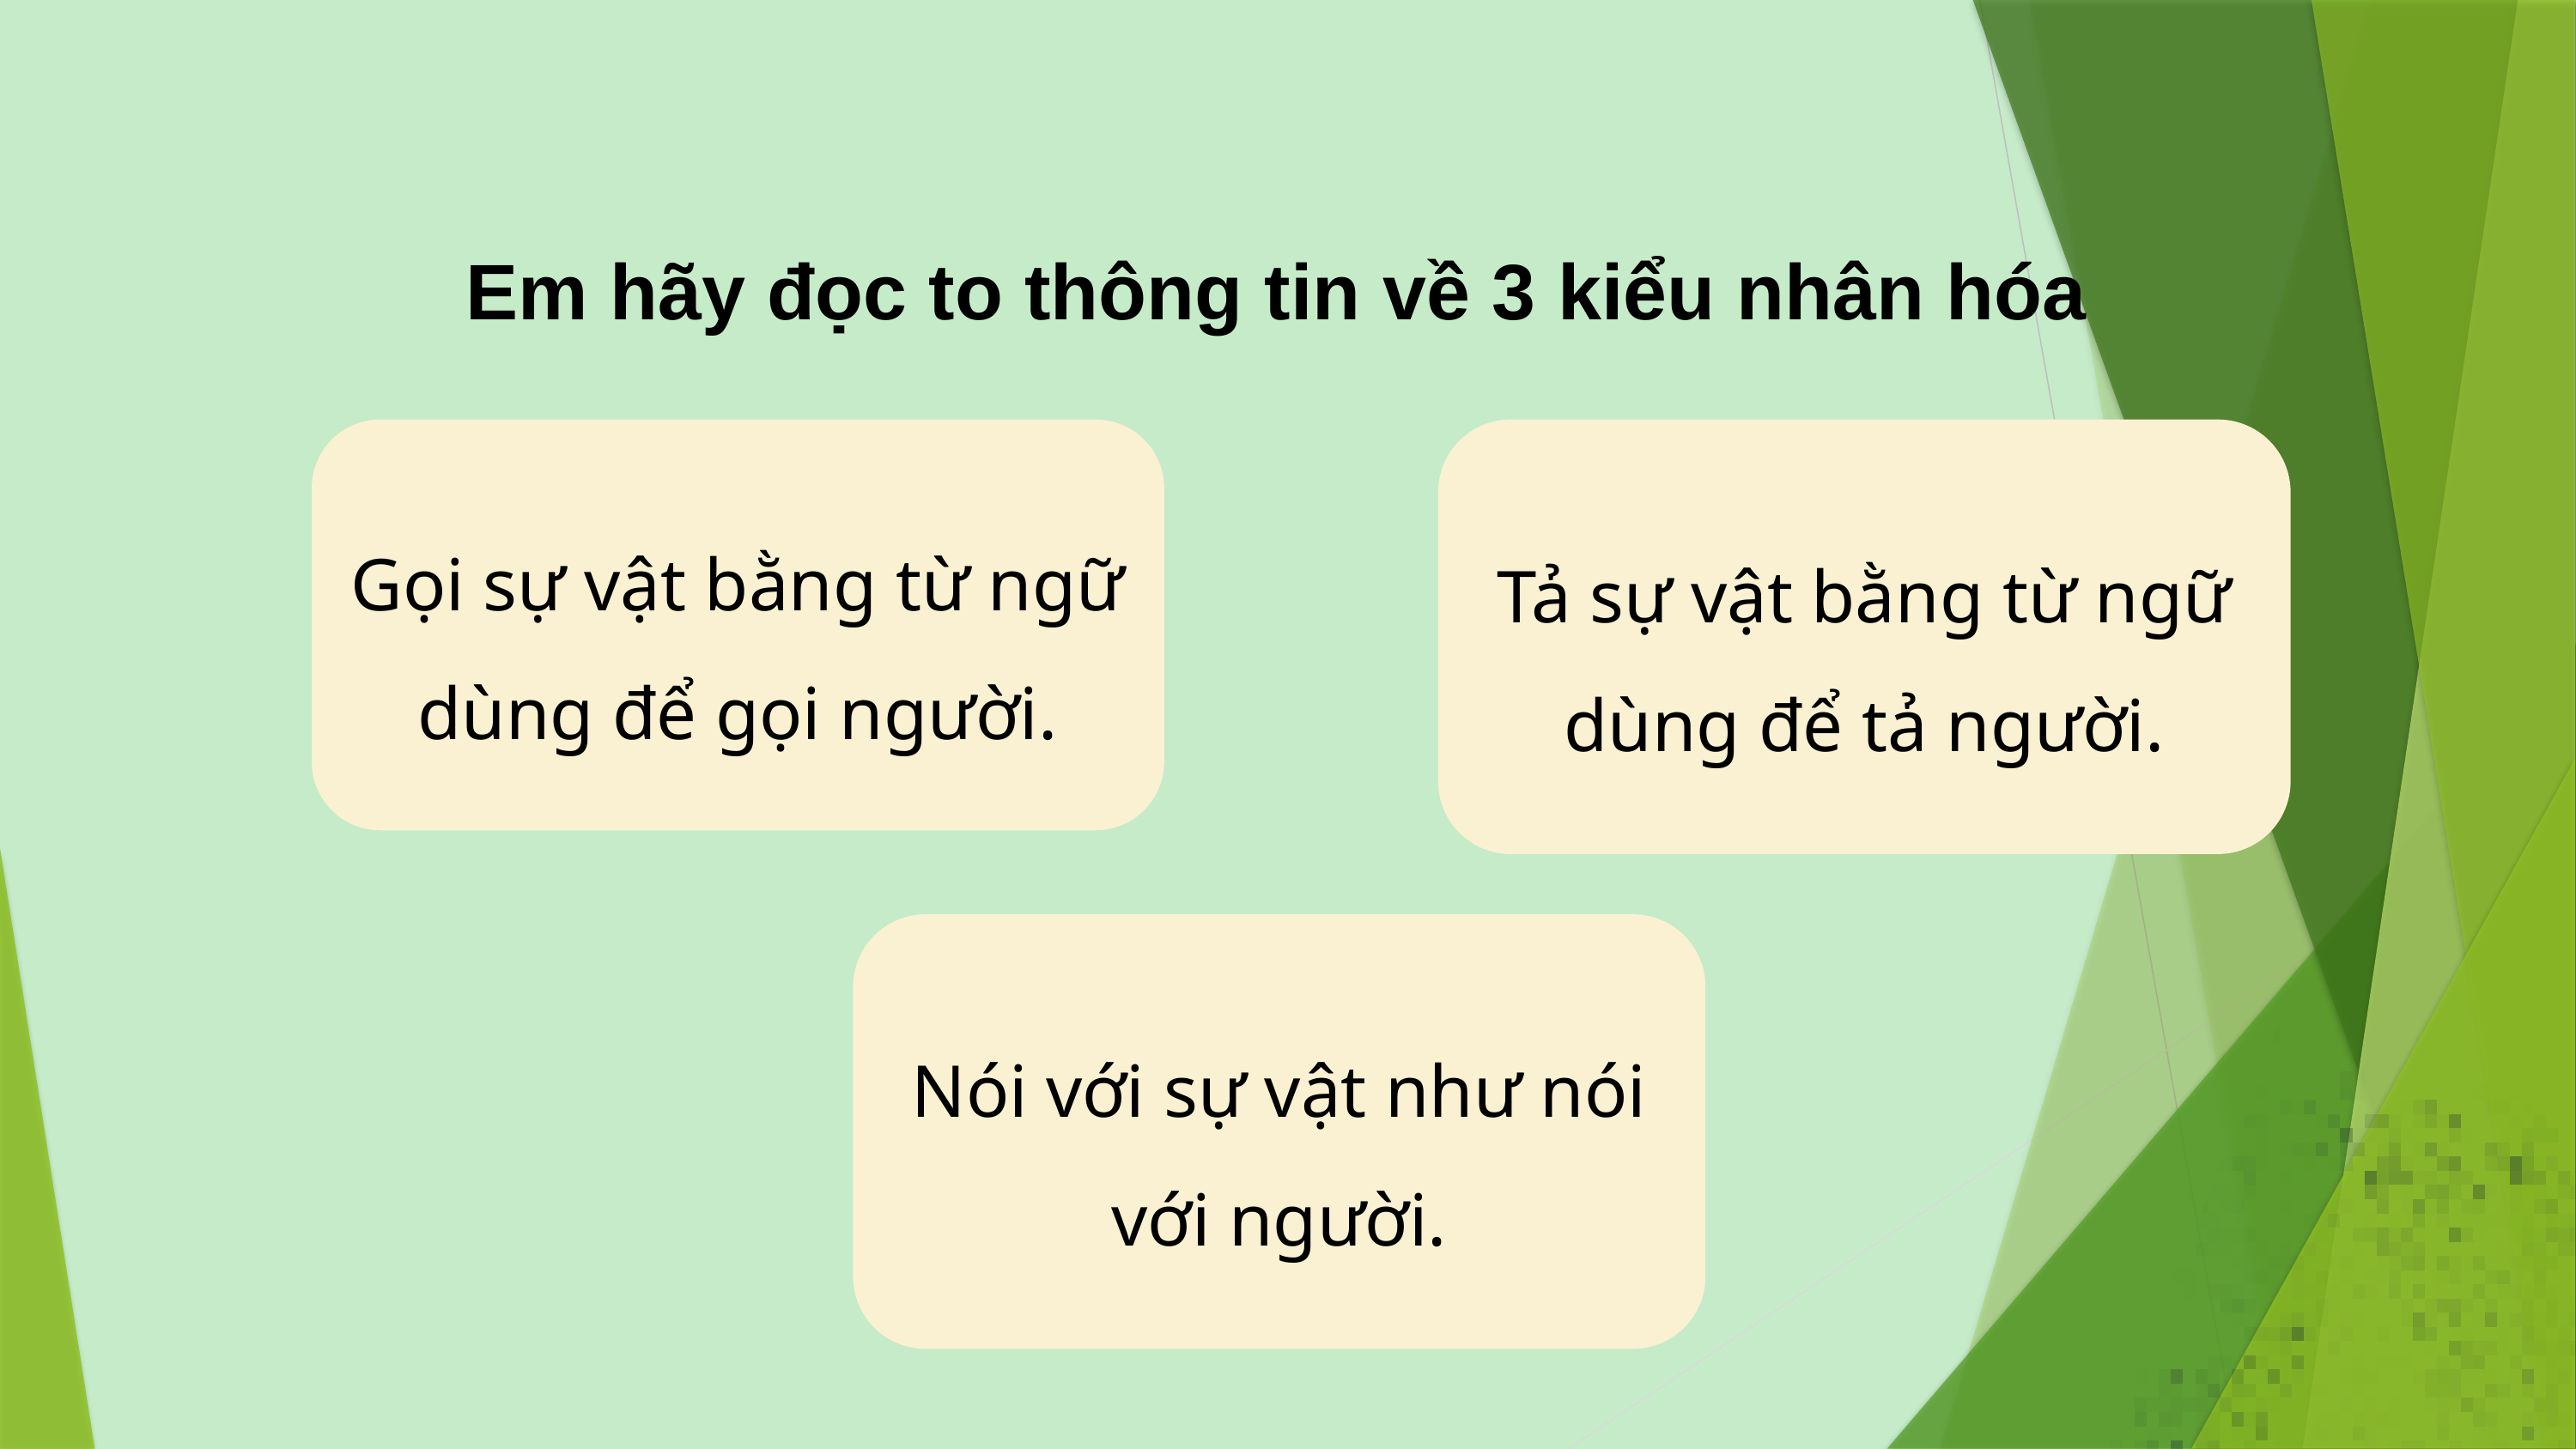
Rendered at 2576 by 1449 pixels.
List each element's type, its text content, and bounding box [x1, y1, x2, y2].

text_box Nói với sự vật như nói với người. [851, 912, 1707, 1350]
text_box Gọi sự vật bằng từ ngữ dùng để gọi người. [310, 418, 1166, 832]
text_box Em hãy đọc to thông tin về 3 kiểu nhân hóa [412, 194, 2163, 336]
text_box Tả sự vật bằng từ ngữ dùng để tả người. [1437, 418, 2293, 856]
text_box [2101, 1001, 2576, 1449]
